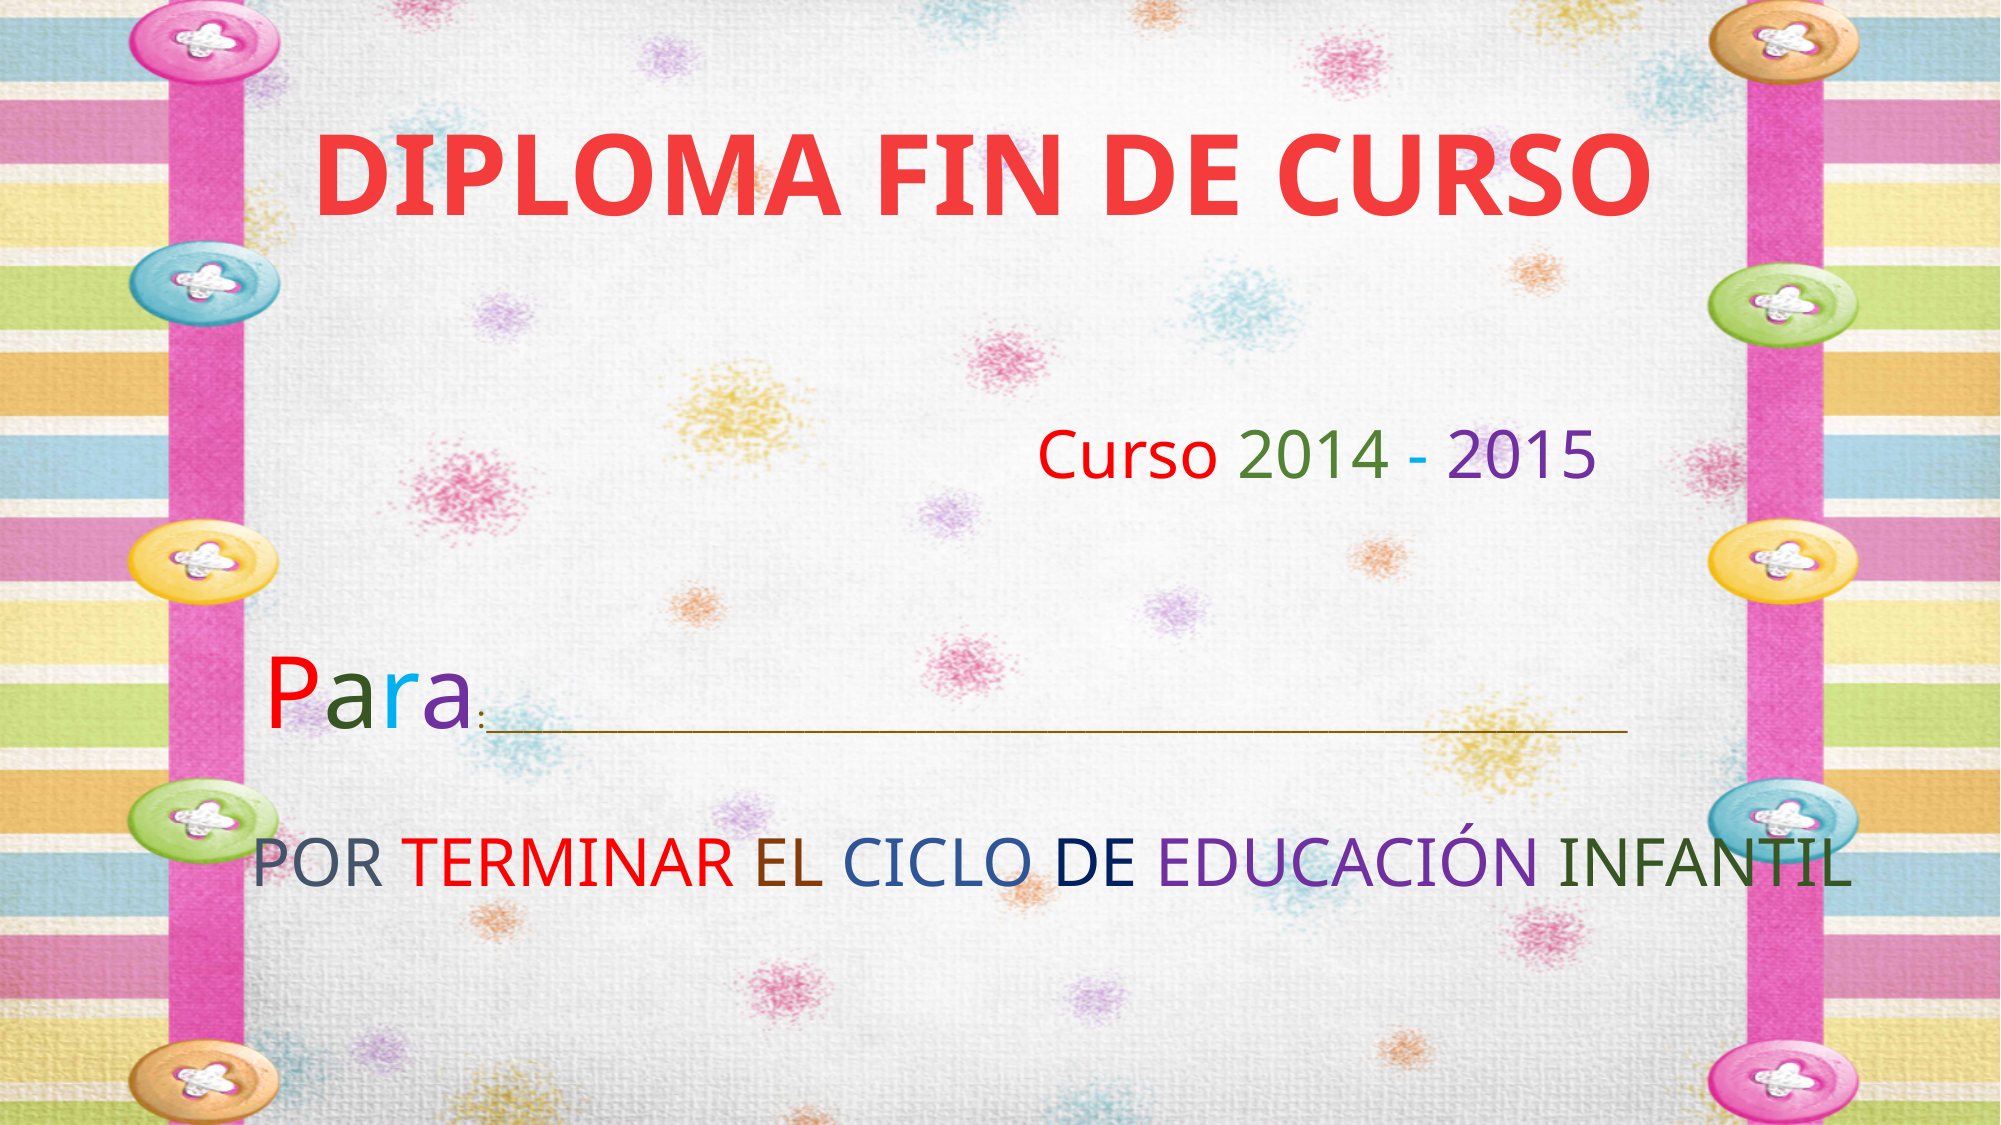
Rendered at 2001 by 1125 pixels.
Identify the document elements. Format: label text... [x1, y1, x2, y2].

picture [0, 0, 2001, 1125]
text_box Para:_____________________________________________________________ [247, 620, 1962, 756]
text_box DIPLOMA FIN DE CURSO [295, 95, 1672, 246]
text_box Curso 2014 - 2015 [1021, 404, 1746, 499]
text_box POR TERMINAR EL CICLO DE EDUCACIÓN INFANTIL [235, 812, 1950, 908]
